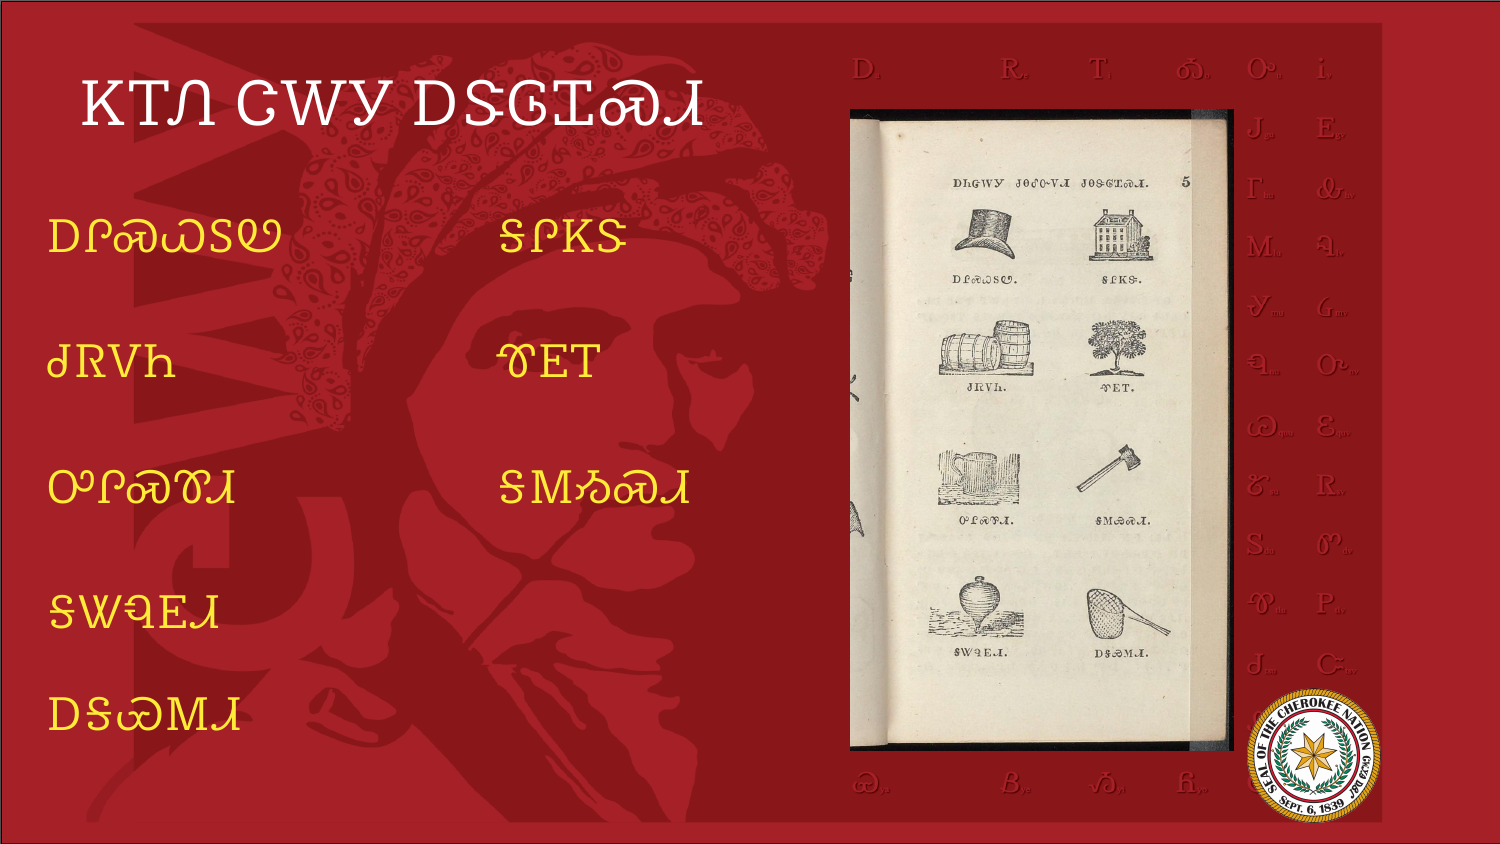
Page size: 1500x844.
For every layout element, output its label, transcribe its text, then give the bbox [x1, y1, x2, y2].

picture [0, 0, 1500, 844]
title ᏦᎢᏁ ᏣᎳᎩ ᎠᏕᎶᏆᏍᏗ [63, 40, 1437, 153]
text_box ᎠᎵᏍᏇᏚᏬ ᎦᎵᏦᏕ ᏧᏒᏙᏂ ᏡᎬᎢ ᎤᎵᏍᏈᏗ ᎦᎷᏱᏍᏗ ᎦᏔᏄᎬᏗ ᎠᎦᏯᎷᏗ [31, 144, 783, 844]
